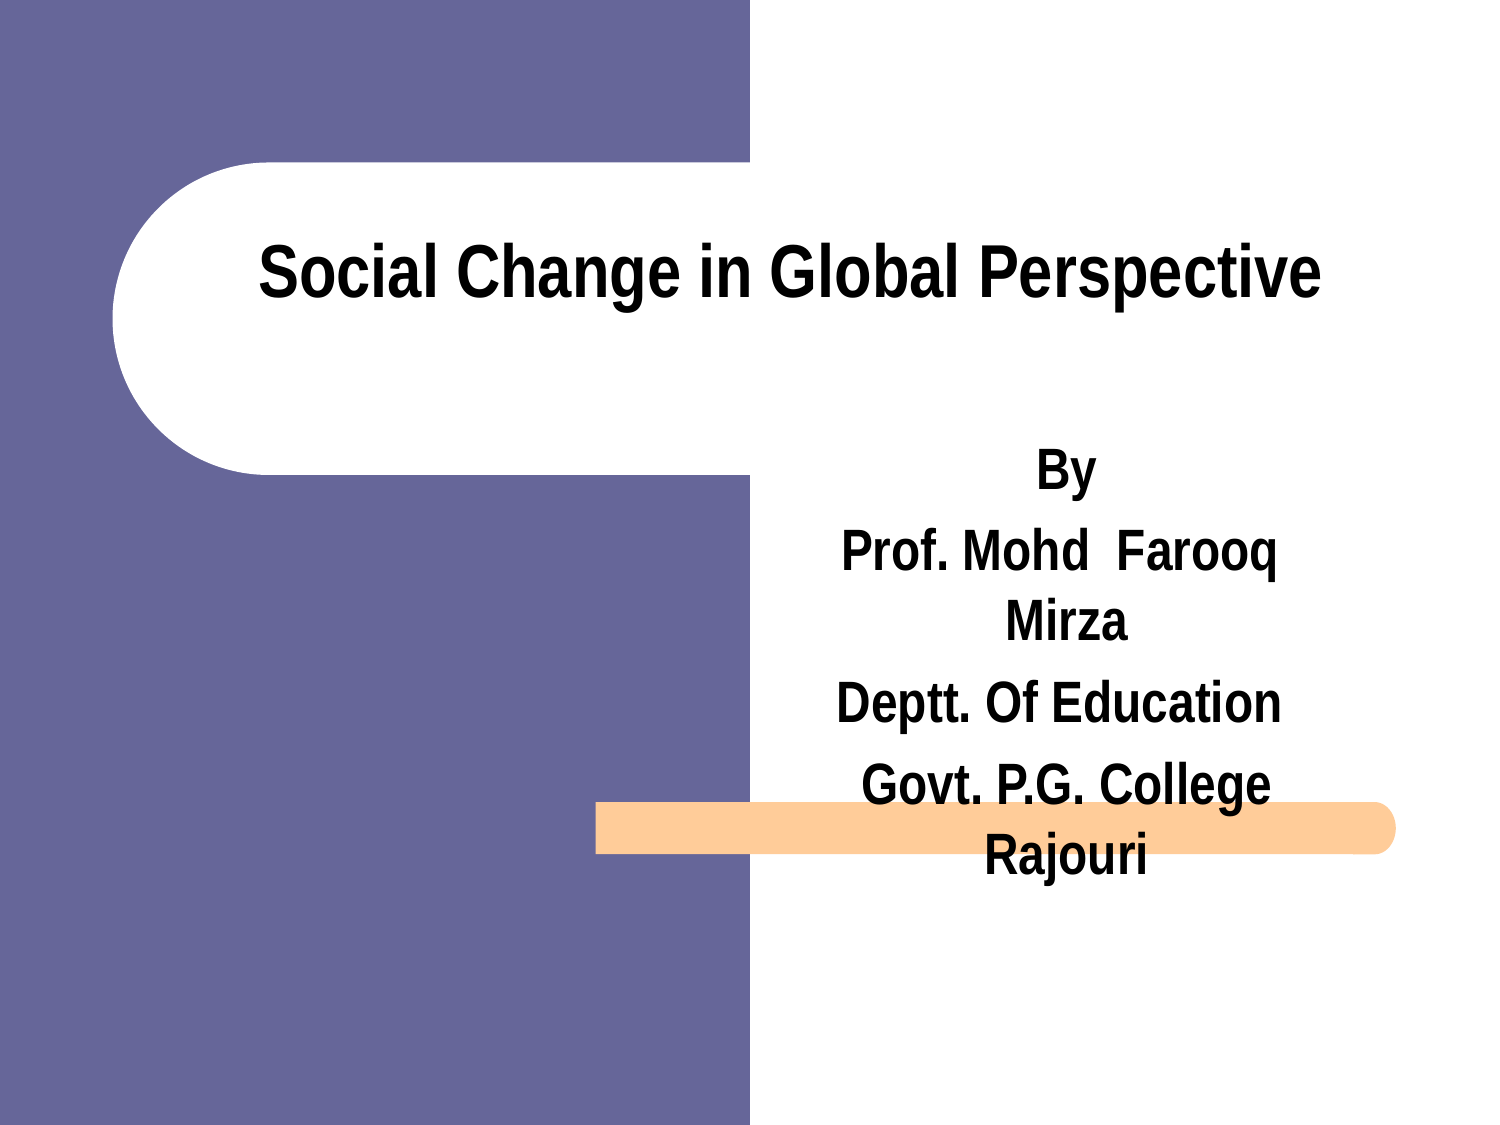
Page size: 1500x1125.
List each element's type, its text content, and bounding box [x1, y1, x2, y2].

subtitle By Prof. Mohd Farooq Mirza Deptt. Of Education Govt. P.G. College Rajouri [766, 479, 1367, 976]
title Social Change in Global Perspective [153, 162, 1429, 476]
